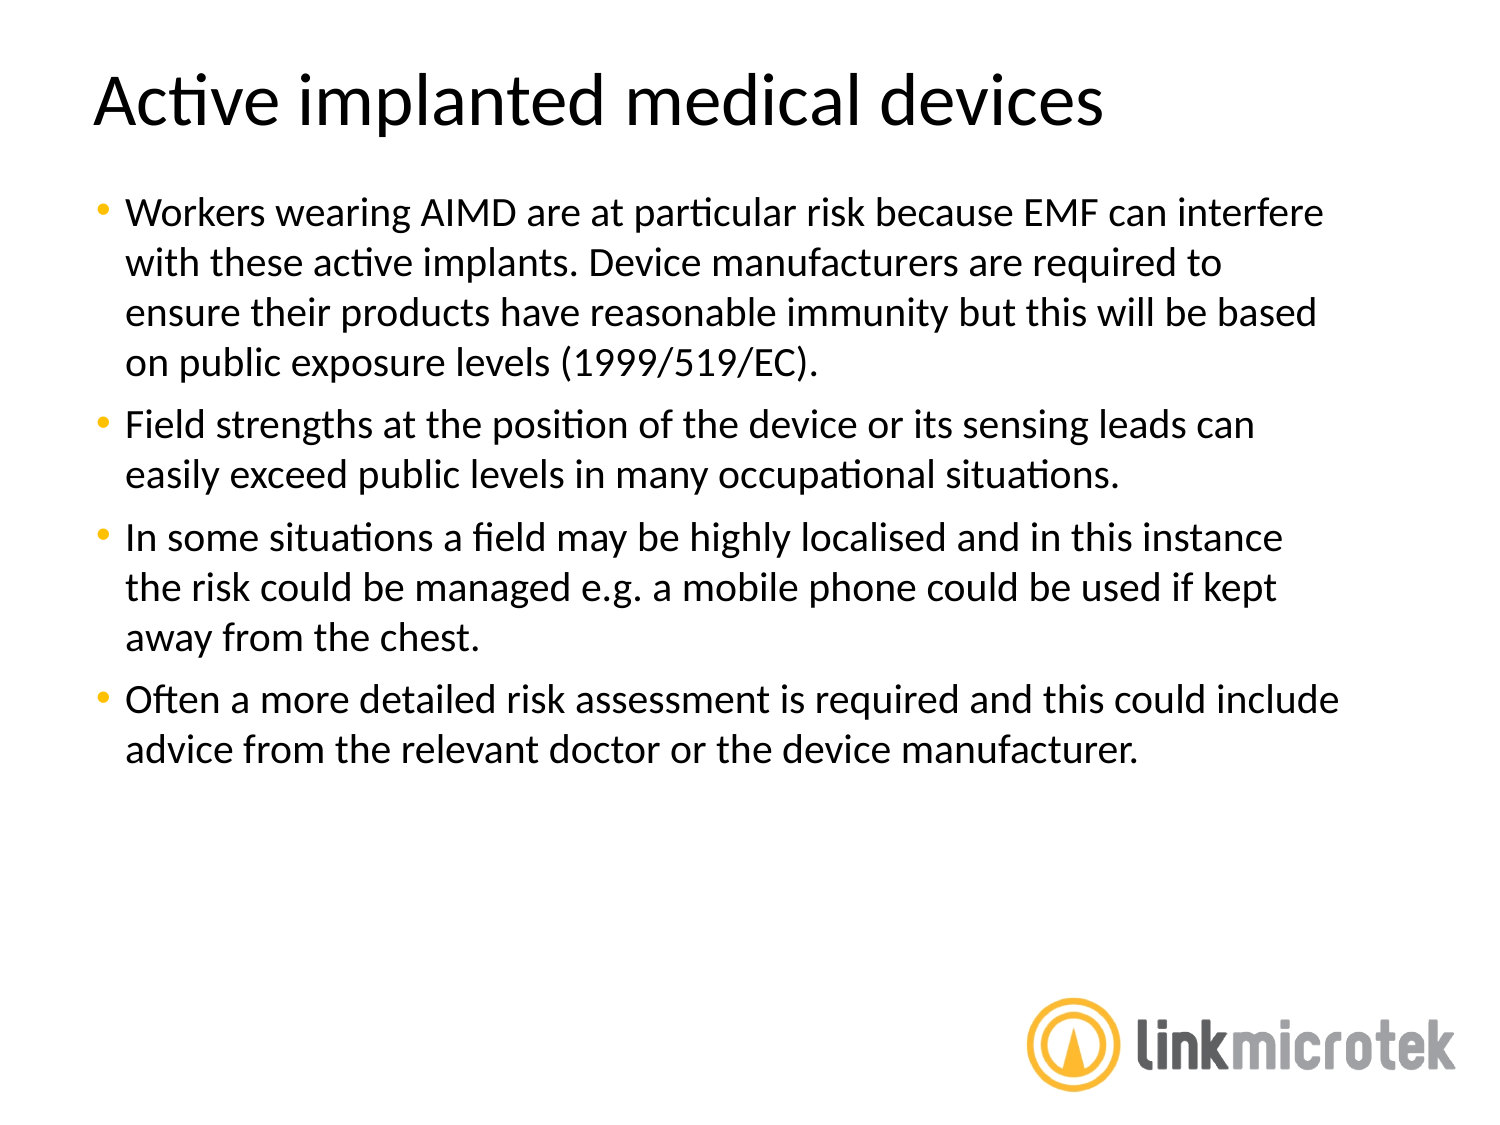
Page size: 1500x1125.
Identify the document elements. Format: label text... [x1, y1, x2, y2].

picture [1014, 988, 1465, 1097]
text_box Workers wearing AIMD are at particular risk because EMF can interfere with these active implants. Device manufacturers are required to ensure their products have reasonable immunity but this will be based on public exposure levels (1999/519/EC). Field strengths at the position of the device or its sensing leads can easily exceed public levels in many occupational situations. In some situations a field may be highly localised and in this instance the risk could be managed e.g. a mobile phone could be used if kept away from the chest. Often a more detailed risk assessment is required and this could include advice from the relevant doctor or the device manufacturer. [81, 177, 1362, 843]
text_box Active implanted medical devices [78, 42, 1336, 148]
